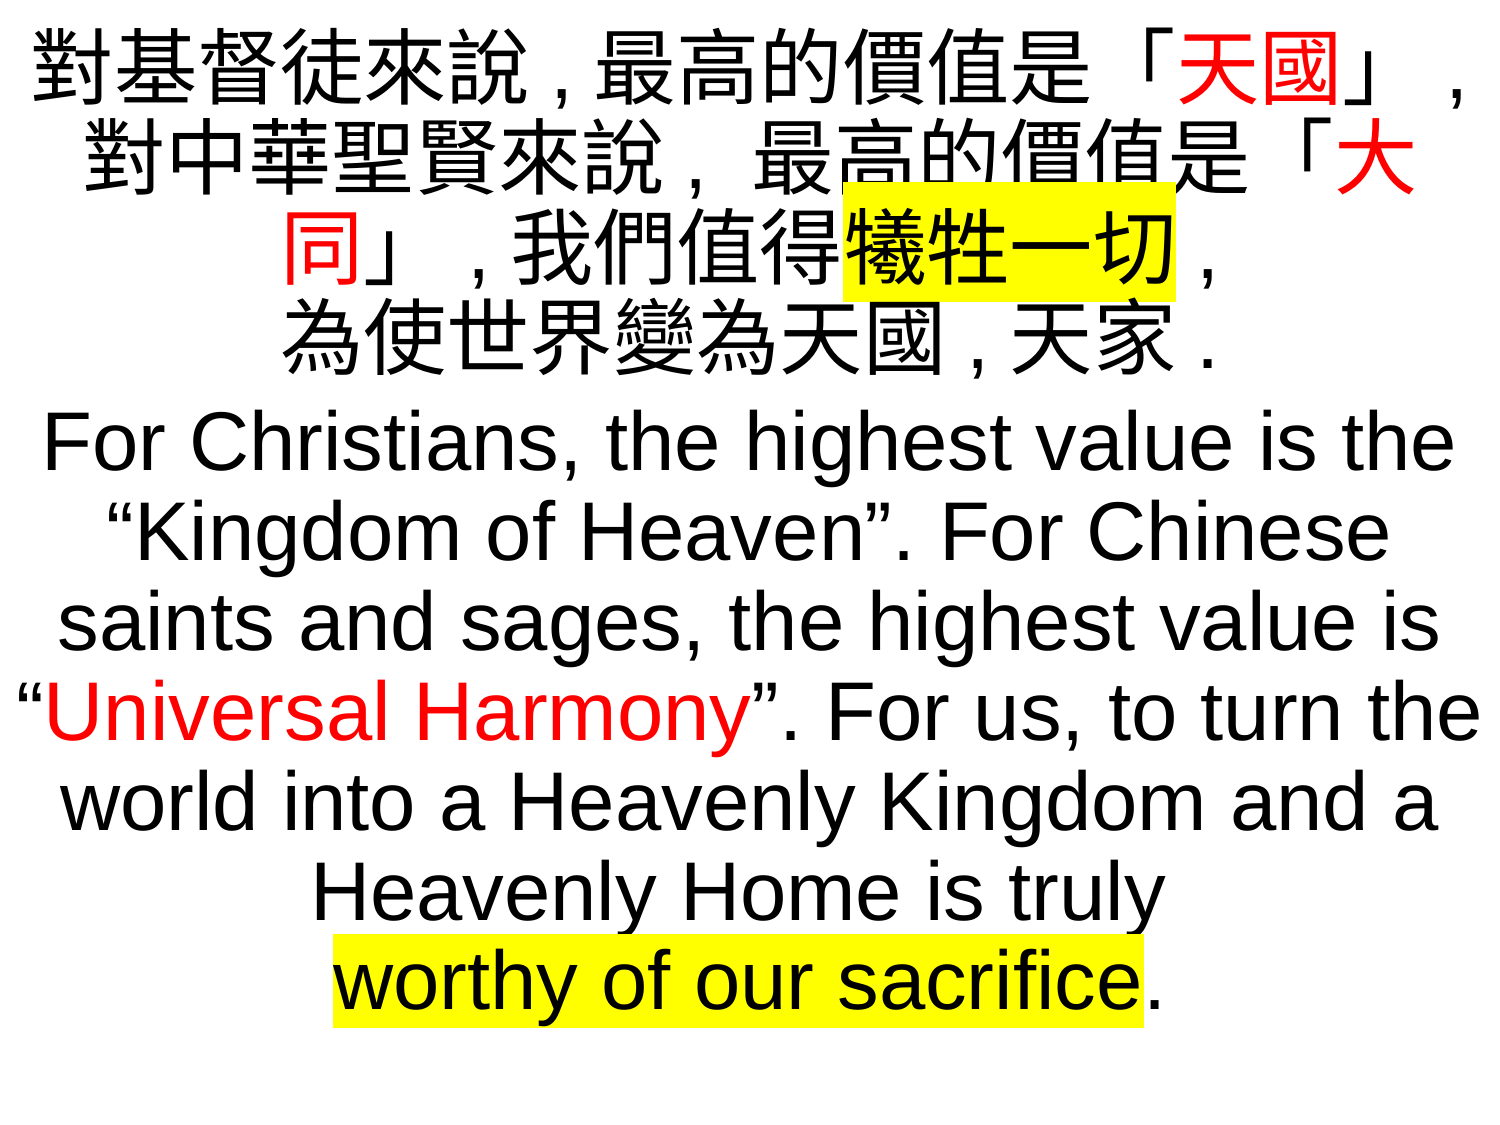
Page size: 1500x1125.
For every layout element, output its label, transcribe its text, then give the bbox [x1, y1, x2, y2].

subtitle 對基督徒來說,最高的價值是「天國」, 對中華聖賢來說, 最高的價值是「大同」,我們值得犧牲一切, 為使世界變為天國,天家. For Christians, the highest value is the “Kingdom of Heaven”. For Chinese saints and sages, the highest value is “Universal Harmony”. For us, to turn the world into a Heavenly Kingdom and a Heavenly Home is truly worthy of our sacrifice. [0, 19, 1500, 1094]
